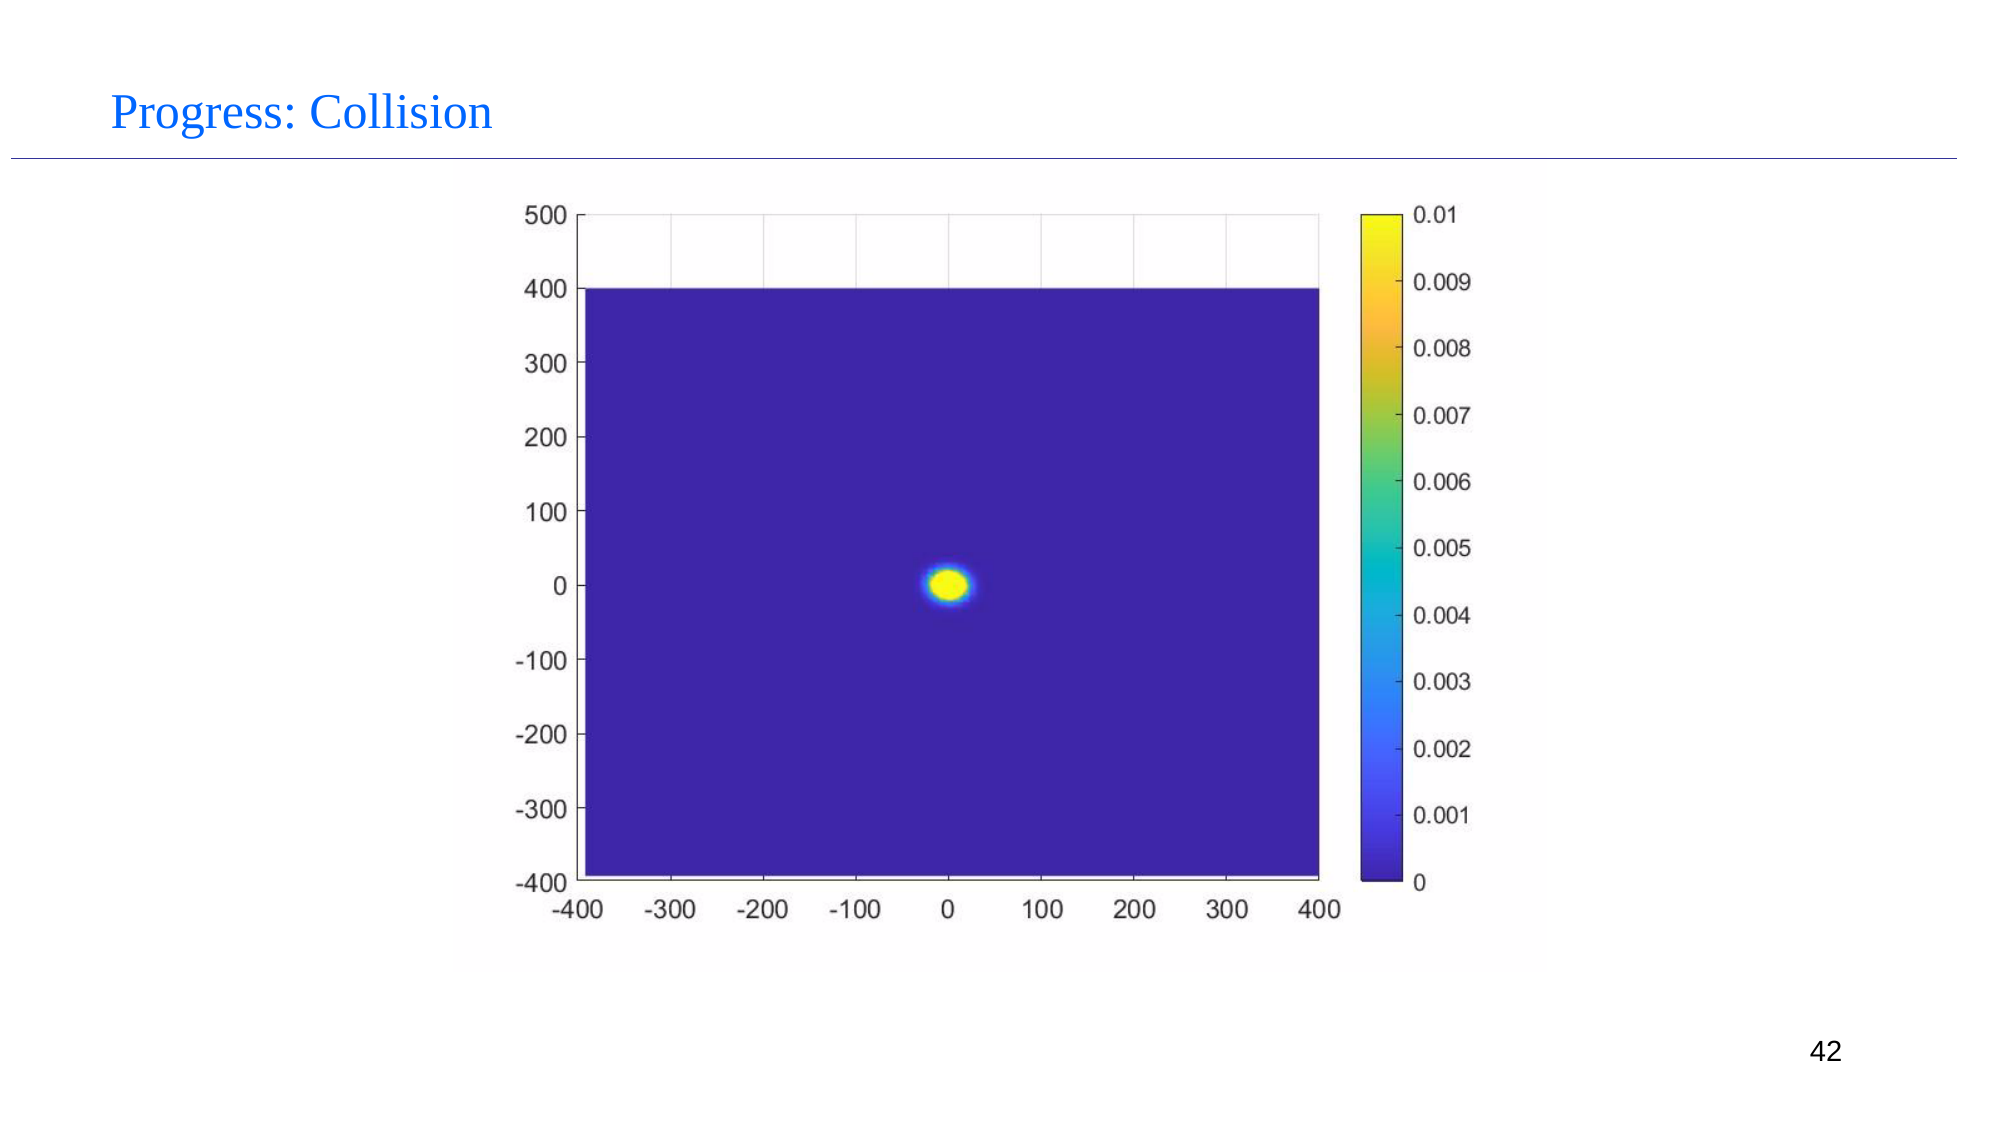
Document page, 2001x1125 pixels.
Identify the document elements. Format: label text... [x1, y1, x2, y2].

slide_number 42 [1798, 1024, 1851, 1076]
text_box Progress: Collision [103, 70, 761, 146]
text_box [452, 152, 1548, 973]
